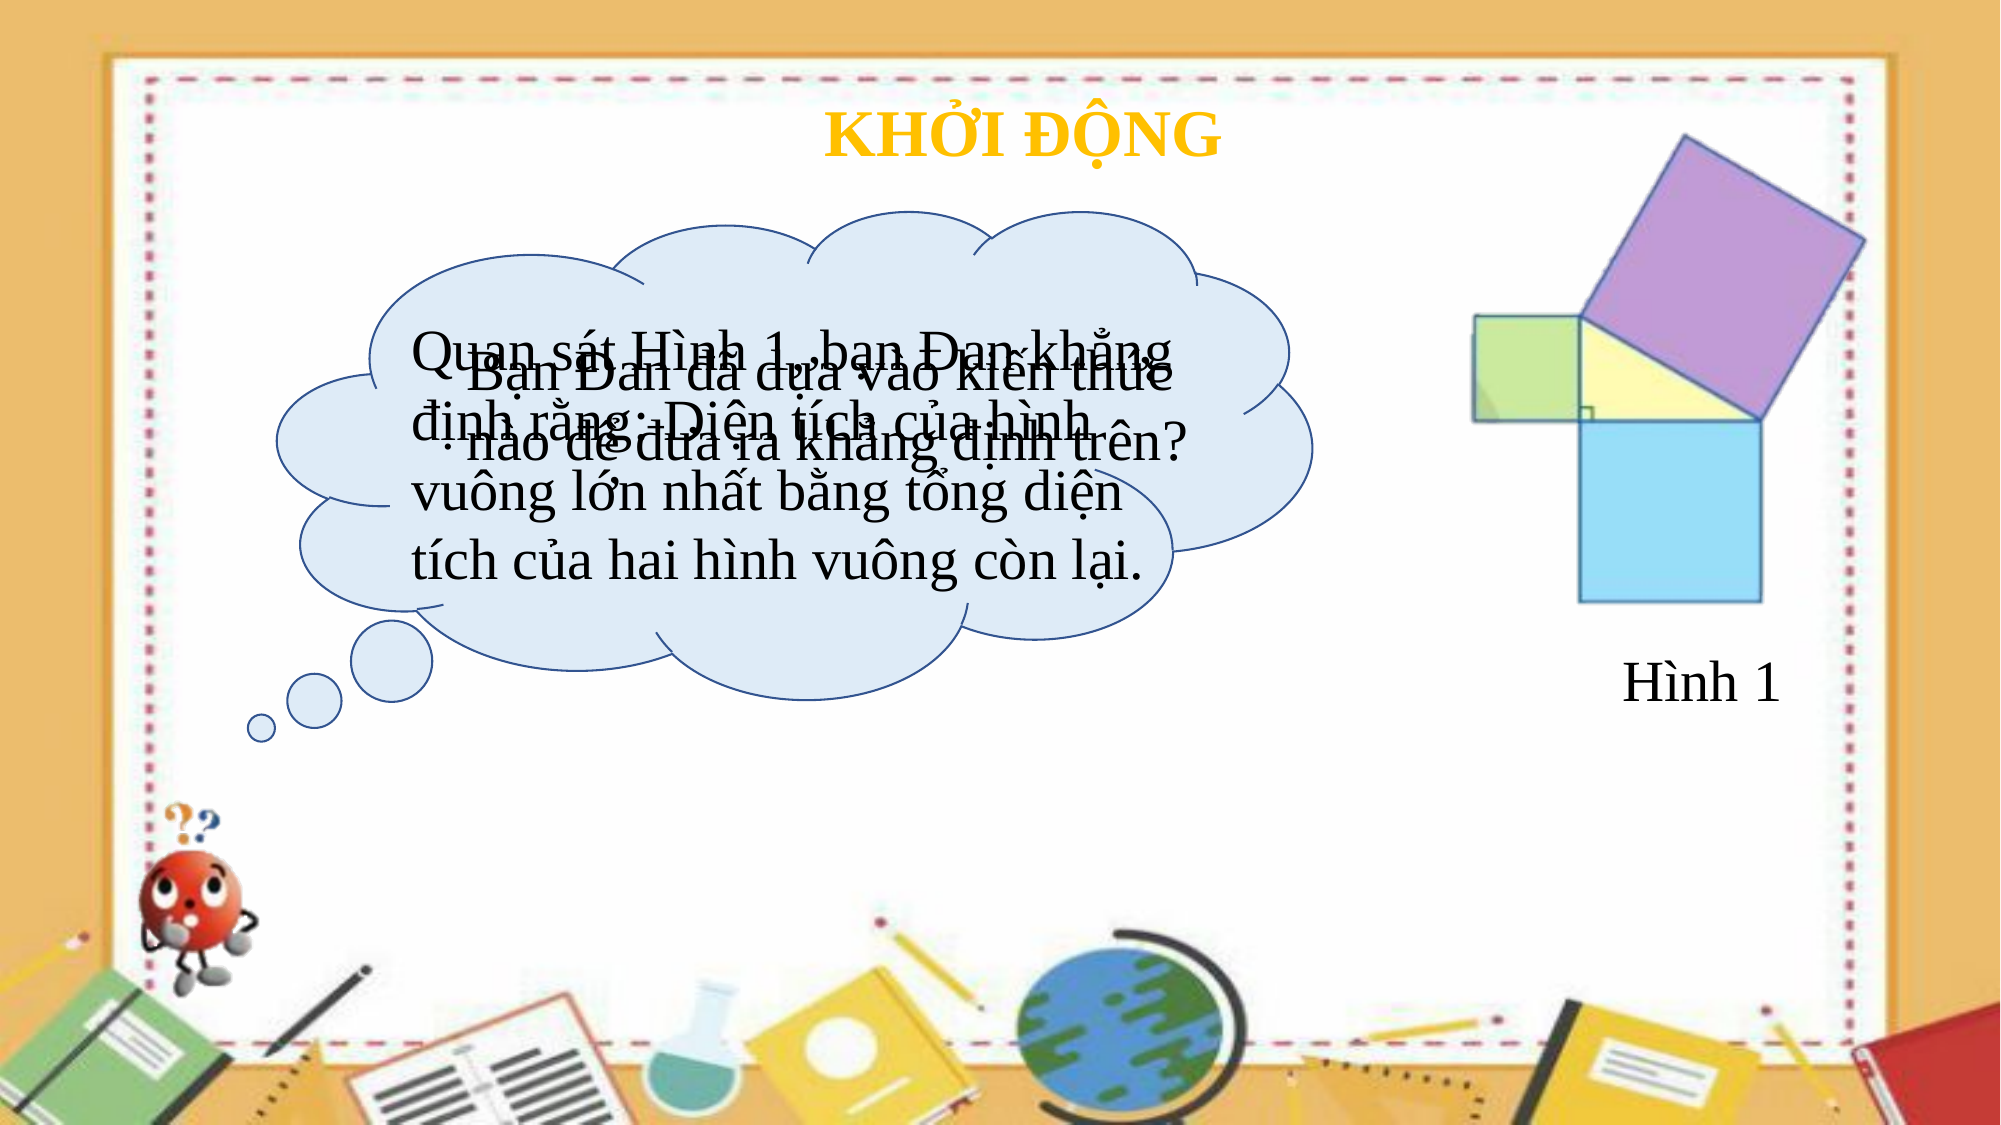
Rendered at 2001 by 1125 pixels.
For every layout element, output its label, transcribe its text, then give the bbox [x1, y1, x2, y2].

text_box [1434, 123, 1873, 722]
text_box [349, 619, 434, 703]
text_box [275, 210, 1314, 702]
text_box [286, 672, 343, 730]
text_box [246, 713, 277, 743]
text_box Quan sát Hình 1, bạn Đan khẳng định rằng: Diện tích của hình vuông lớn nhất bằng tổng diện tích của hai hình vuông còn lại. [396, 304, 1205, 600]
text_box Bạn Đan đã dựa vào kiến thức nào để đưa ra khẳng định trên? [452, 324, 1214, 480]
text_box KHỞI ĐỘNG [765, 82, 1283, 178]
picture [0, 0, 2001, 1125]
